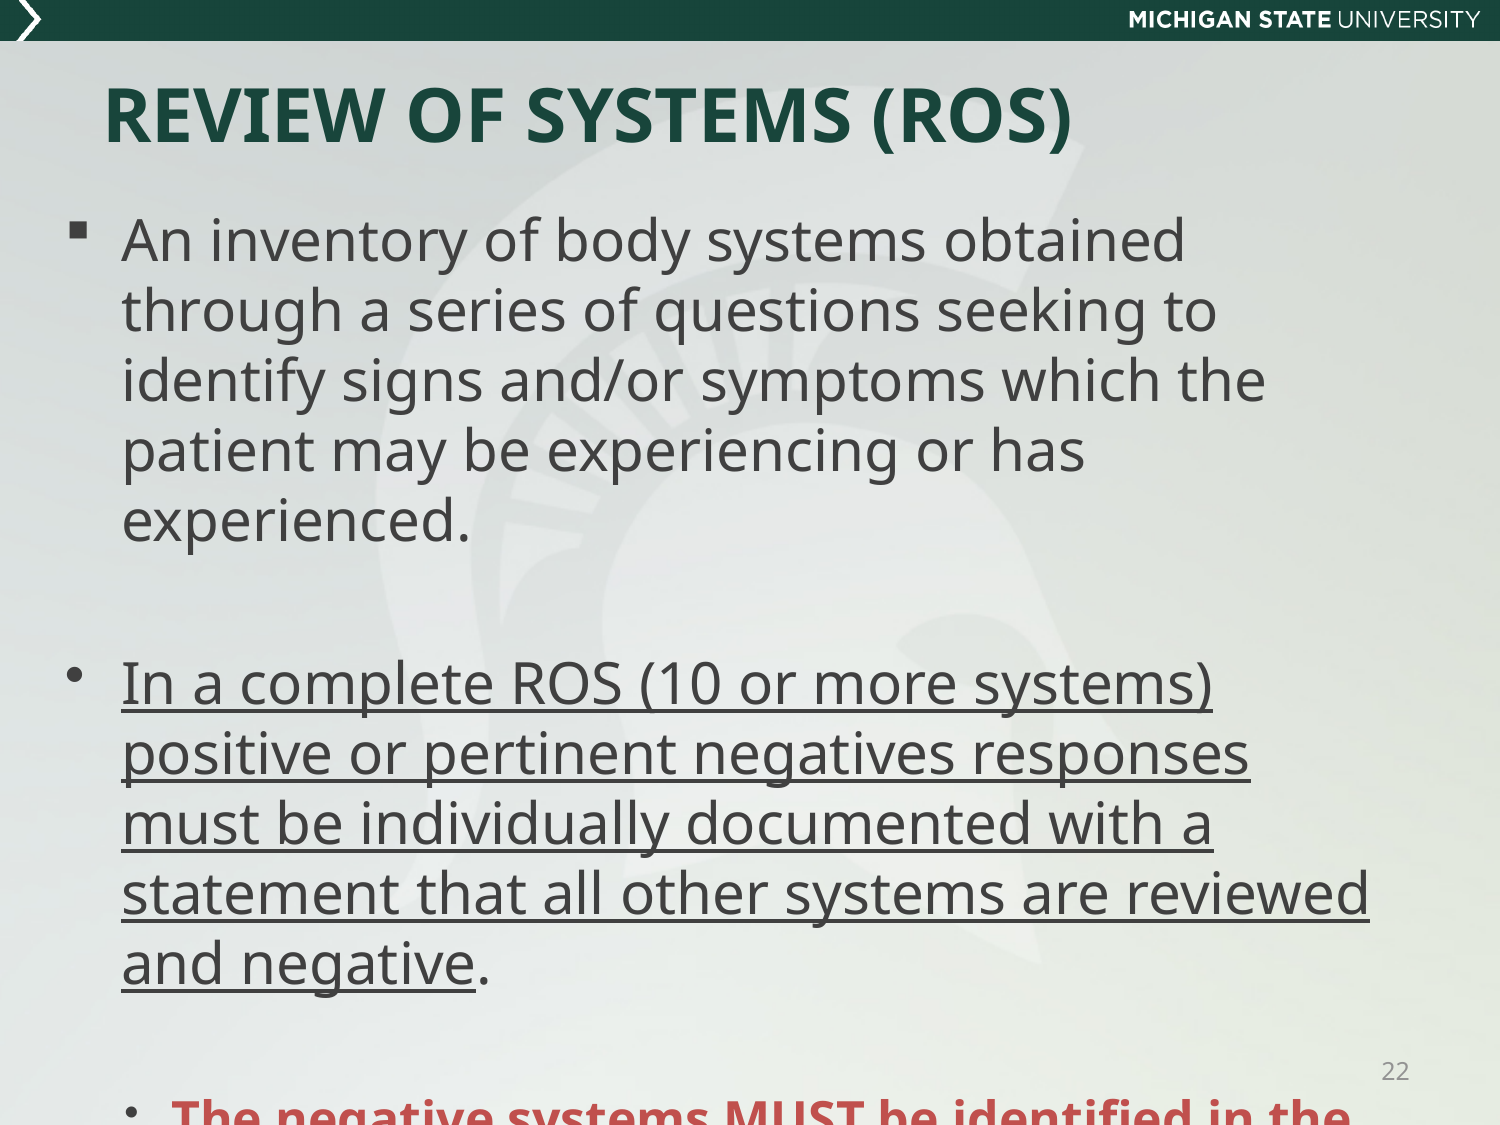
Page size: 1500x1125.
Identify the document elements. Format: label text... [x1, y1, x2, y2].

list An inventory of body systems obtained through a series of questions seeking to identify signs and/or symptoms which the patient may be experiencing or has experienced. In a complete ROS (10 or more systems) positive or pertinent negatives responses must be individually documented with a statement that all other systems are reviewed and negative. The negative systems MUST be identified in the medical record documentation! [50, 195, 1413, 1073]
slide_number 22 [1074, 1042, 1425, 1103]
picture [0, 0, 1500, 1125]
title REVIEW OF SYSTEMS (ROS) [87, 60, 1400, 195]
